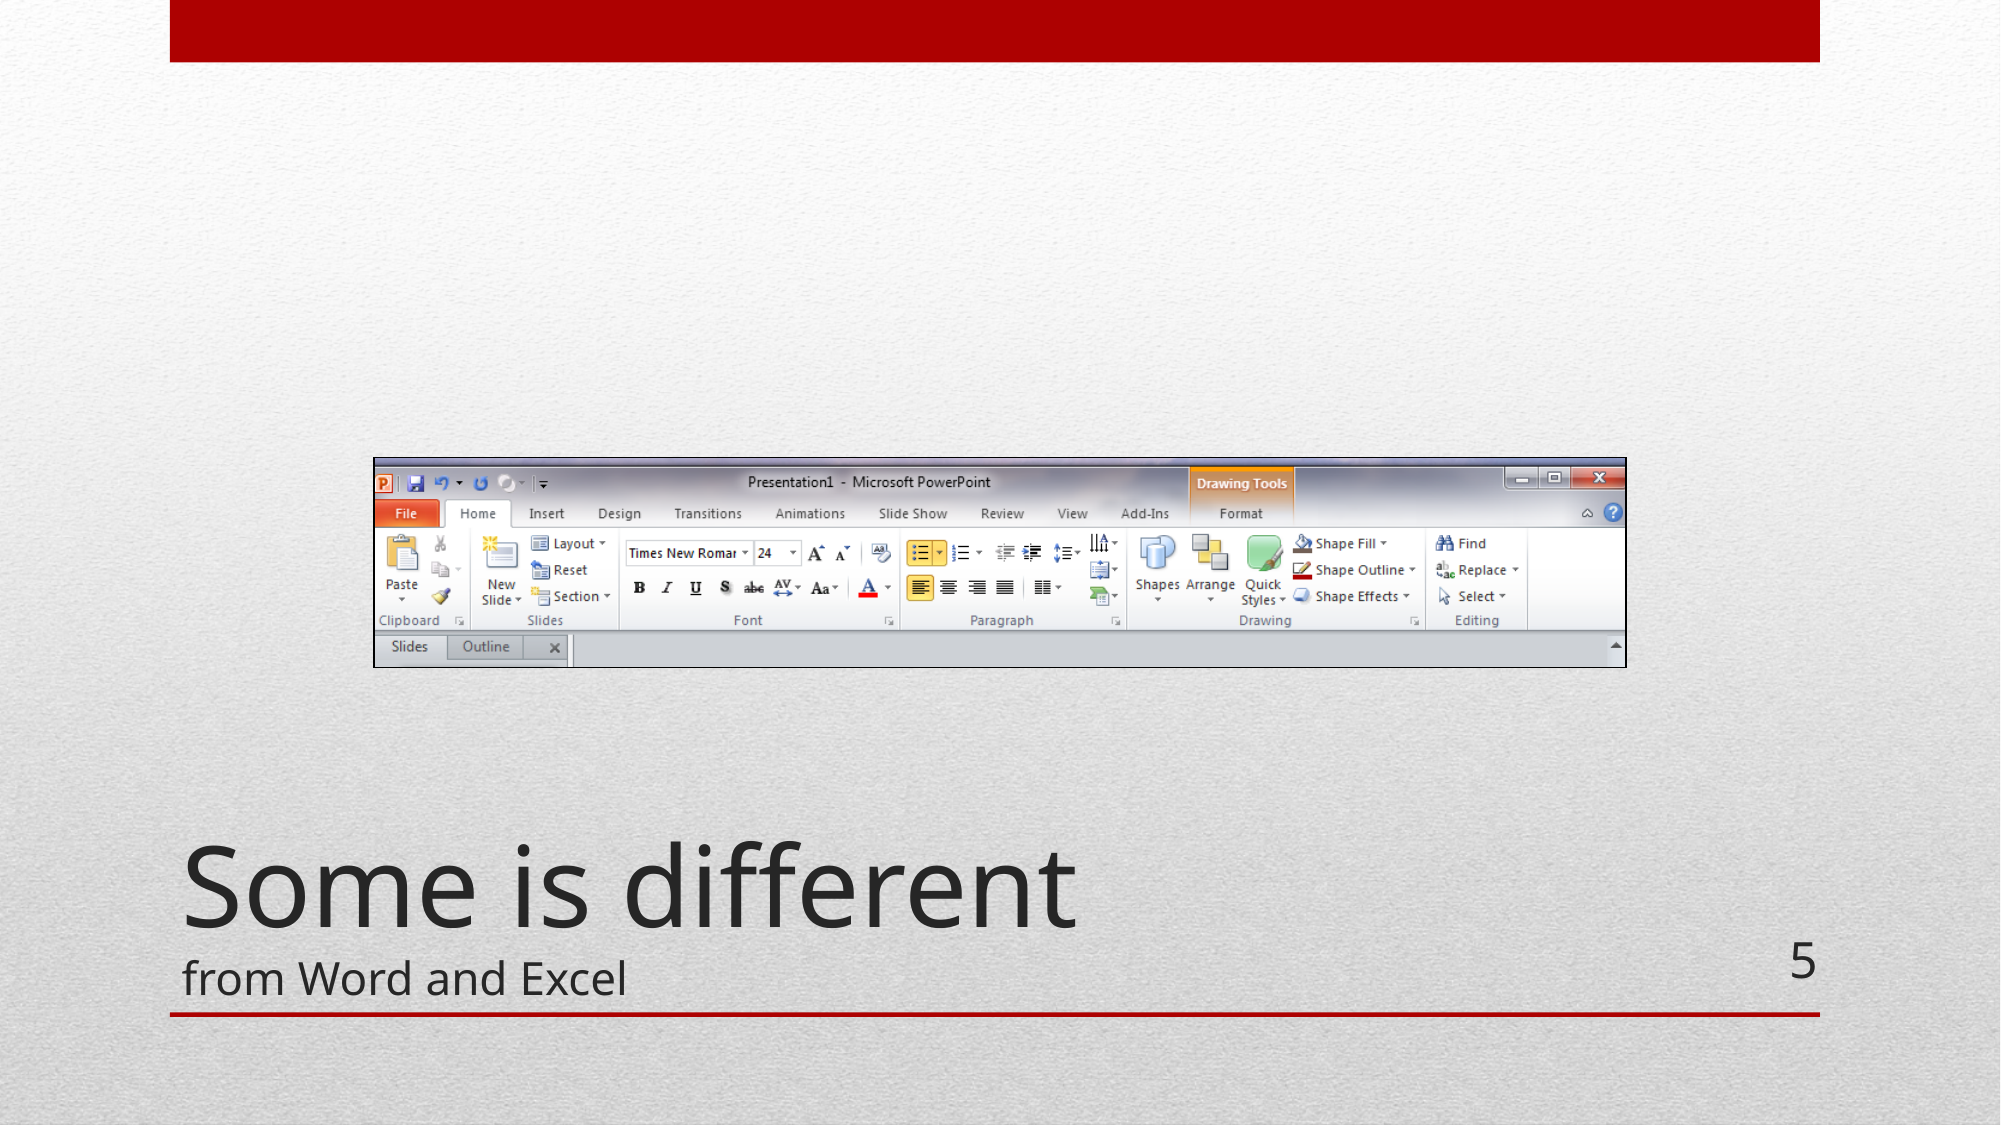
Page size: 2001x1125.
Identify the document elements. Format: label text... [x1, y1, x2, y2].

title Some is different from Word and Excel [166, 750, 1650, 1013]
slide_number 5 [1666, 933, 1834, 993]
picture [373, 457, 1626, 668]
